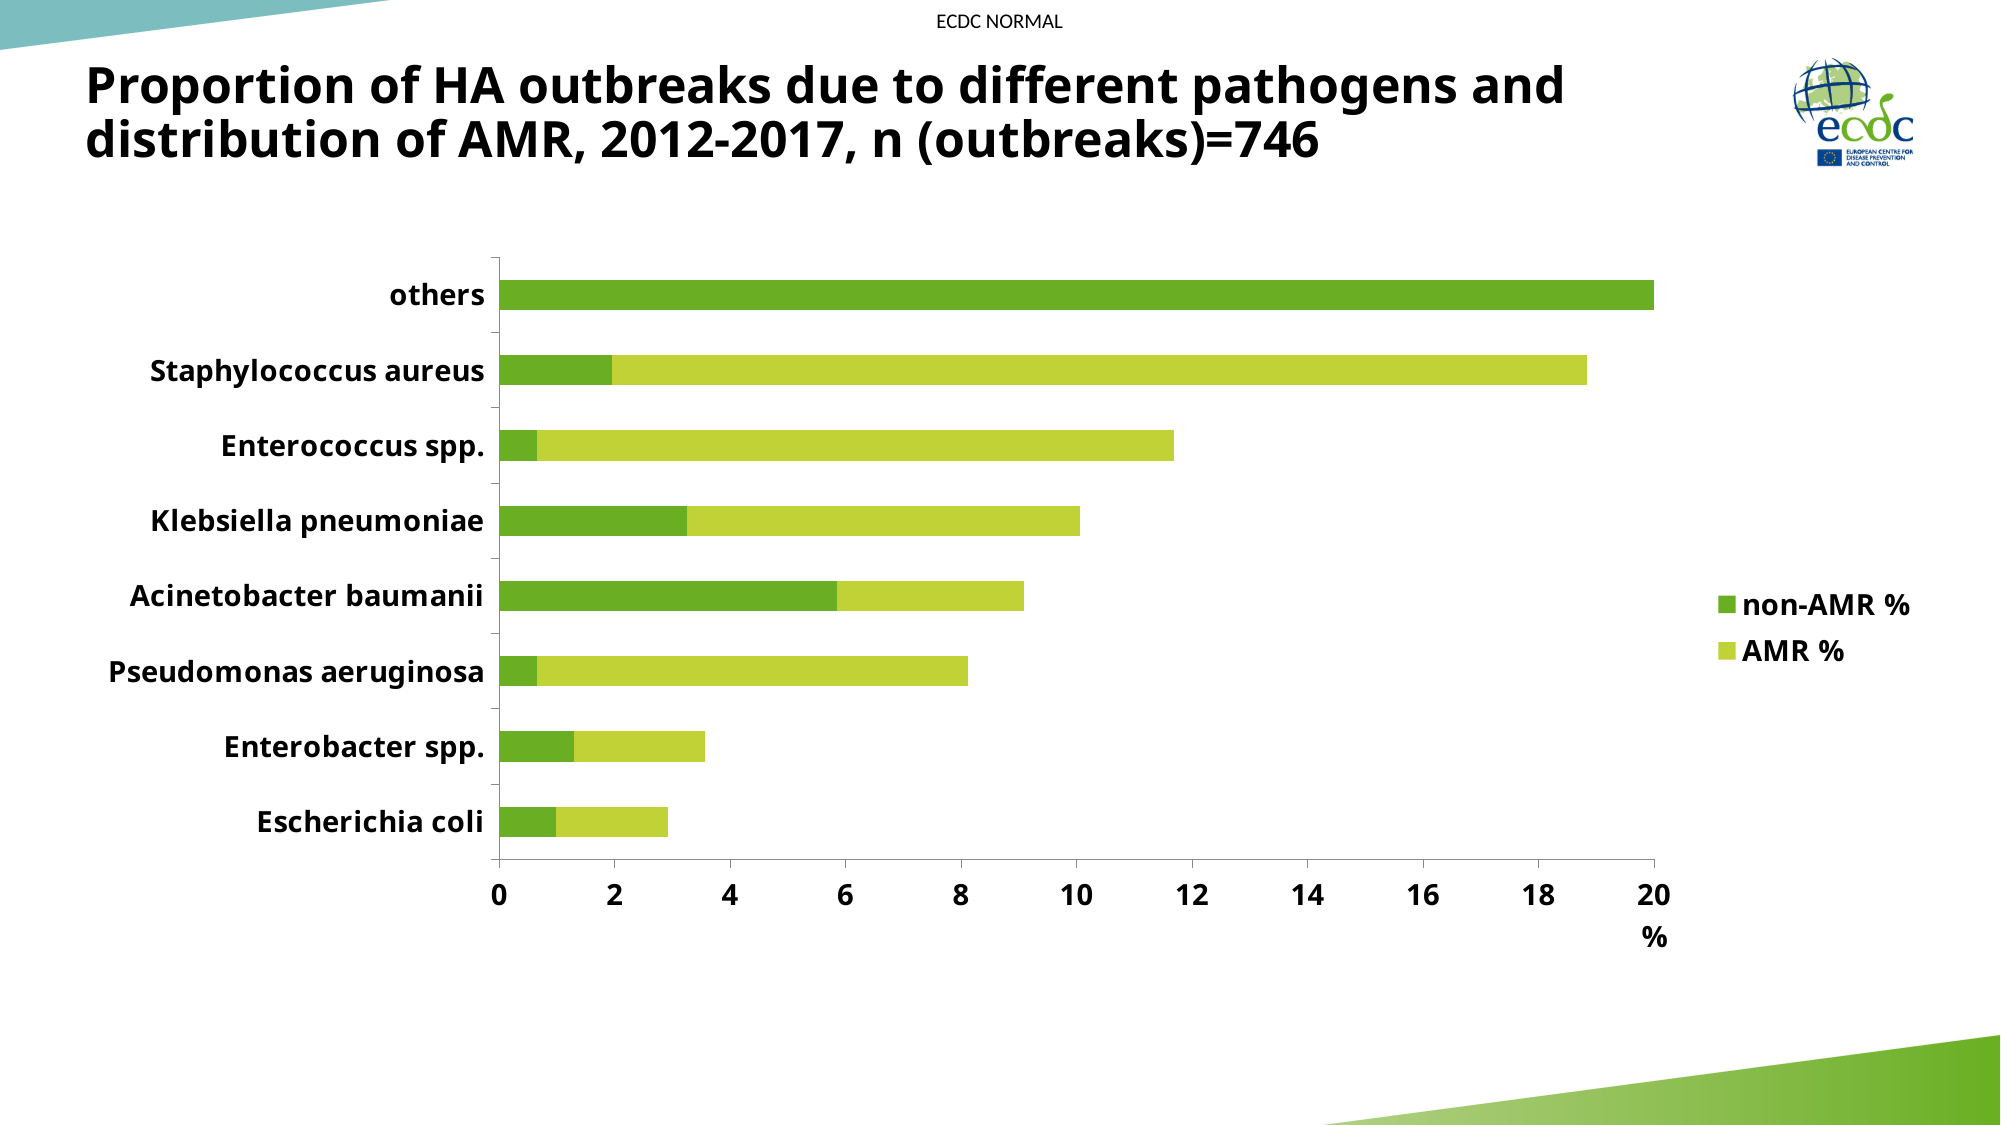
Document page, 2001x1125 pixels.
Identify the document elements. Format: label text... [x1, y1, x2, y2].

picture [0, 0, 2001, 1125]
title Proportion of HA outbreaks due to different pathogens and distribution of AMR, 2012-2017, n (outbreaks)=746 [70, 36, 1770, 193]
chart [70, 241, 1933, 1014]
